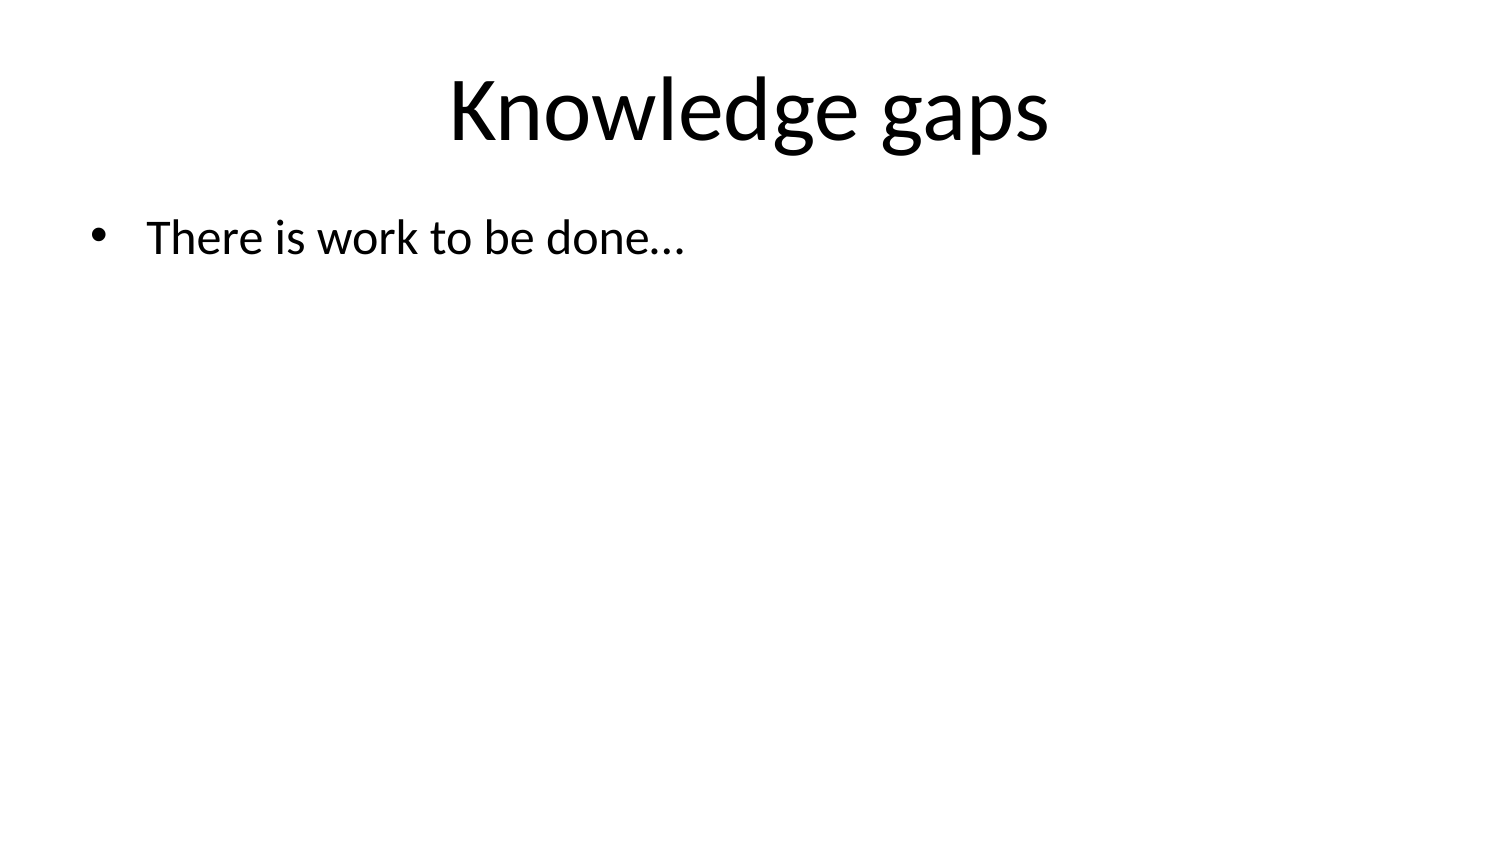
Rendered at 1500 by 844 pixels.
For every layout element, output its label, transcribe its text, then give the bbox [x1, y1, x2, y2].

title Knowledge gaps [75, 33, 1425, 175]
list There is work to be done… [75, 196, 1425, 754]
